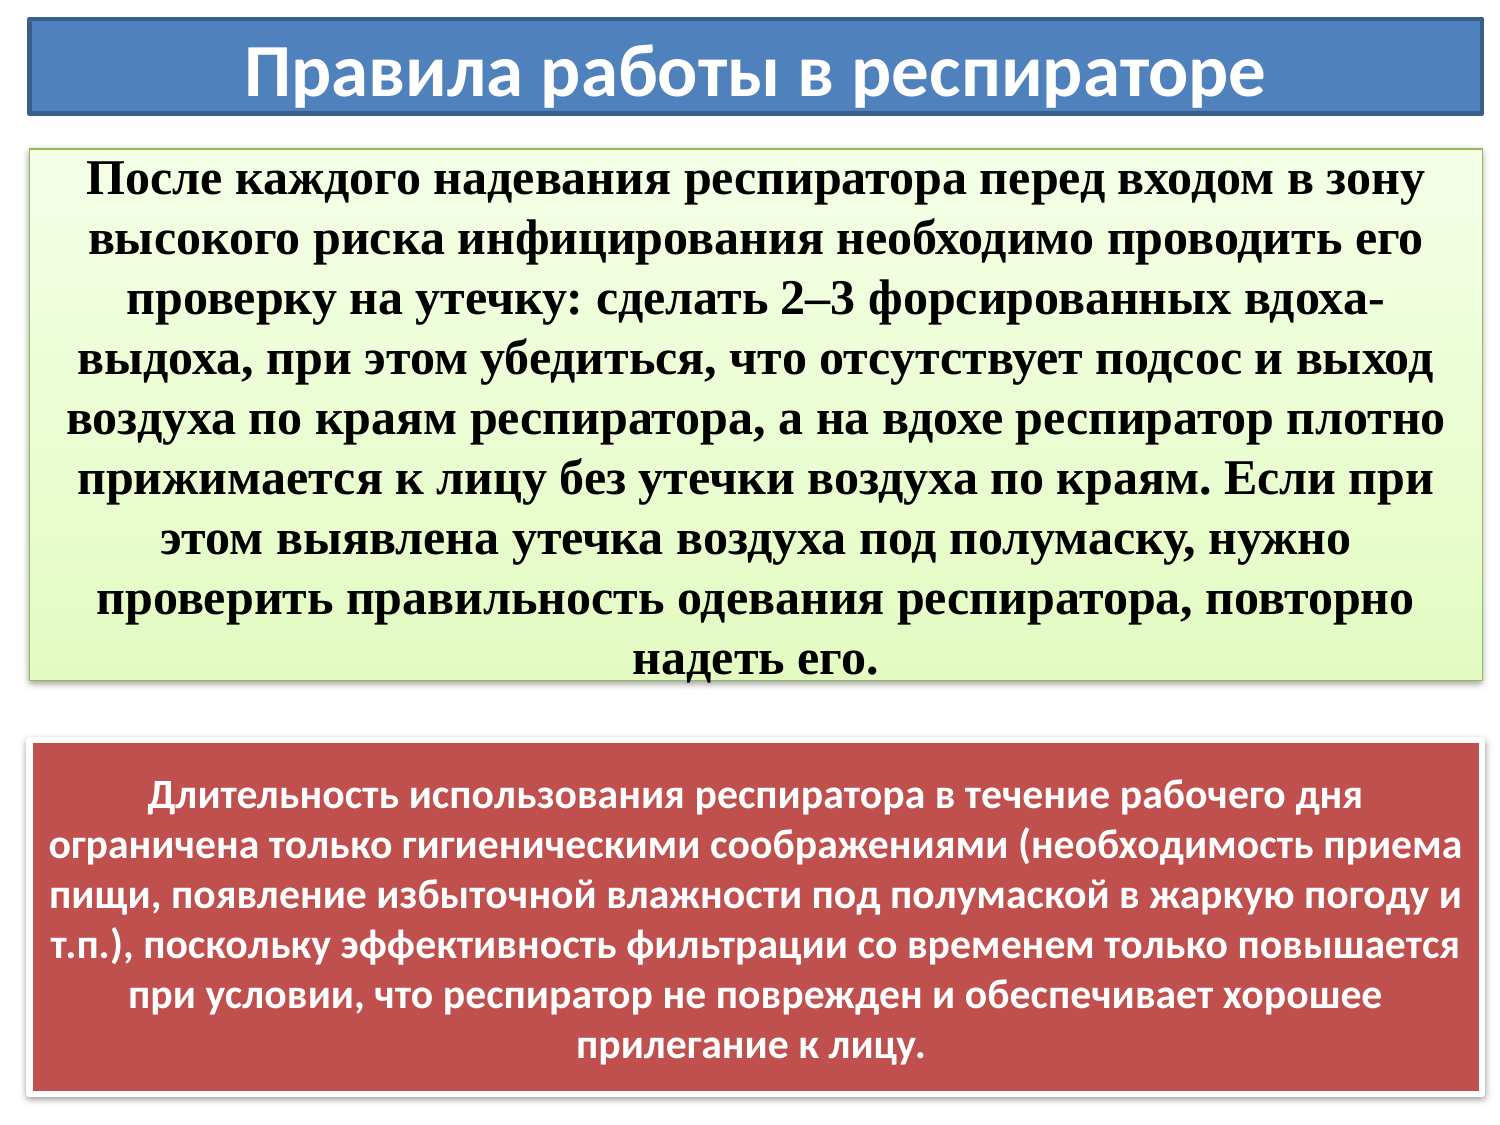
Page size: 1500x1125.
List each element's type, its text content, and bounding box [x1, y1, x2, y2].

title Правила работы в респираторе [27, 17, 1484, 116]
text_box Длительность использования респиратора в течение рабочего дня ограничена только гигиеническими соображениями (необходимость приема пищи, появление избыточной влажности под полумаской в жаркую погоду и т.п.), поскольку эффективность фильтрации со временем только повышается при условии, что респиратор не поврежден и обеспечивает хорошее прилегание к лицу. [26, 737, 1485, 1097]
text_box После каждого надевания респиратора перед входом в зону высокого риска инфицирования необходимо проводить его проверку на утечку: сделать 2–3 форсированных вдоха-выдоха, при этом убедиться, что отсутствует подсос и выход воздуха по краям респиратора, а на вдохе респиратор плотно прижимается к лицу без утечки воздуха по краям. Если при этом выявлена утечка воздуха под полумаску, нужно проверить правильность одевания респиратора, повторно надеть его. [29, 148, 1483, 681]
